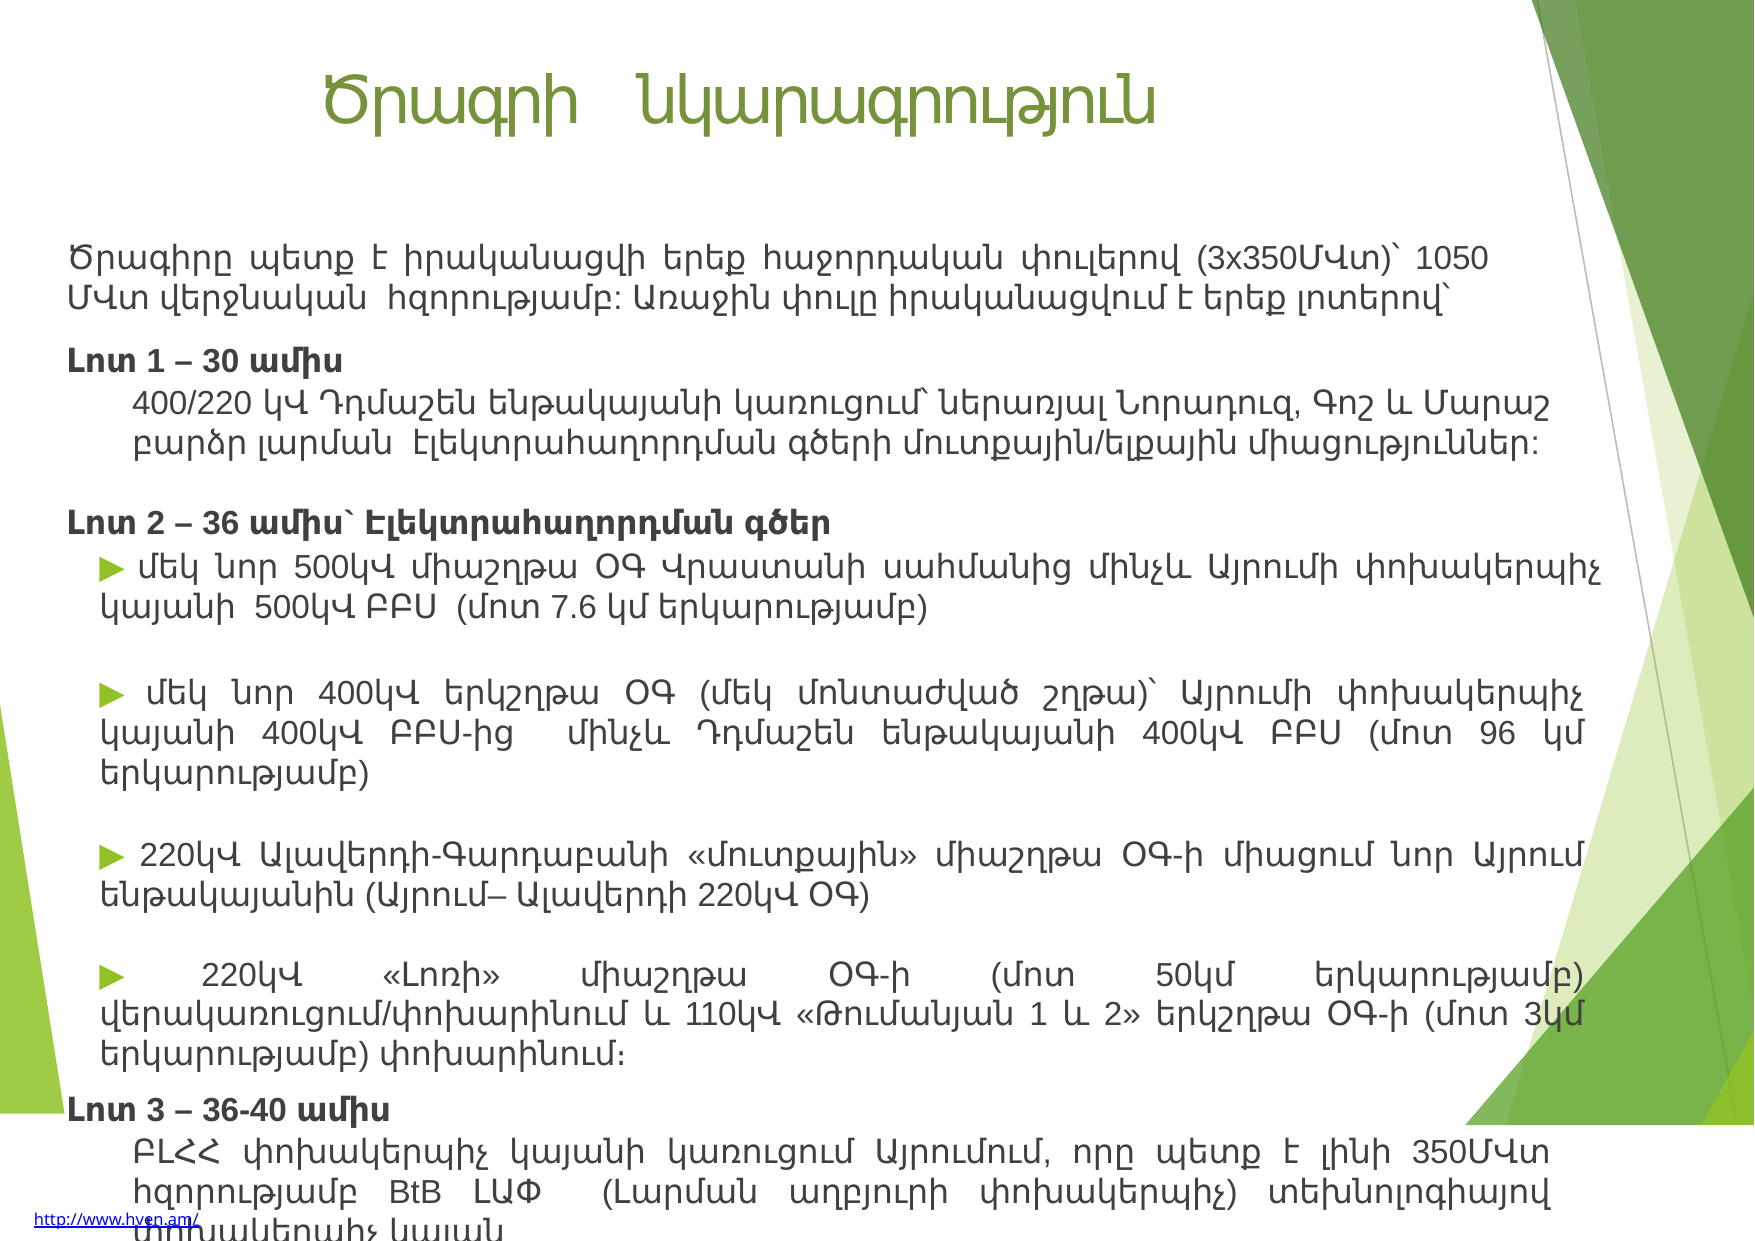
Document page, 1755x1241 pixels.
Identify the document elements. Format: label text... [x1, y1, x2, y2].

title Ծրագրի նկարագրություն [76, 58, 1365, 266]
text_box http://www.hven.am/ [32, 1207, 206, 1232]
text_box [0, 704, 65, 1114]
text_box Ծրագիրը պետք է իրականացվի երեք հաջորդական փուլերով (3x350ՄՎտ)՝ 1050 ՄՎտ վերջնական հզորությամբ: Առաջին փուլը իրականացվում է երեք լոտերով՝ Լոտ 1 – 30 ամիս 400/220 կՎ Դդմաշեն ենթակայանի կառուցում՝ ներառյալ Նորադուզ, Գոշ և Մարաշ բարձր լարման էլեկտրահաղորդման գծերի մուտքային/ելքային միացություններ: Լոտ 2 – 36 ամիս` Էլեկտրահաղորդման գծեր ▶ մեկ նոր 500կՎ միաշղթա ՕԳ Վրաստանի սահմանից մինչև Այրումի փոխակերպիչ կայանի 500կՎ ԲԲՍ (մոտ 7.6 կմ երկարությամբ) ▶ մեկ նոր 400կՎ երկշղթա ՕԳ (մեկ մոնտաժված շղթա)՝ Այրումի փոխակերպիչ կայանի 400կՎ ԲԲՍ-ից մինչև Դդմաշեն ենթակայանի 400կՎ ԲԲՍ (մոտ 96 կմ երկարությամբ) ▶ 220կՎ Ալավերդի-Գարդաբանի «մուտքային» միաշղթա ՕԳ-ի միացում նոր Այրում ենթակայանին (Այրում– Ալավերդի 220կՎ ՕԳ) ▶ 220կՎ «Լոռի» միաշղթա ՕԳ-ի (մոտ 50կմ երկարությամբ) վերակառուցում/փոխարինում և 110կՎ «Թումանյան 1 և 2» երկշղթա ՕԳ-ի (մոտ 3կմ երկարությամբ) փոխարինում։ Լոտ 3 – 36-40 ամիս ԲԼՀՀ փոխակերպիչ կայանի կառուցում Այրումում, որը պետք է լինի 350ՄՎտ հզորությամբ BtB ԼԱՓ (Լարման աղբյուրի փոխակերպիչ) տեխնոլոգիայով փոխակերպիչ կայան [64, 234, 1627, 1241]
